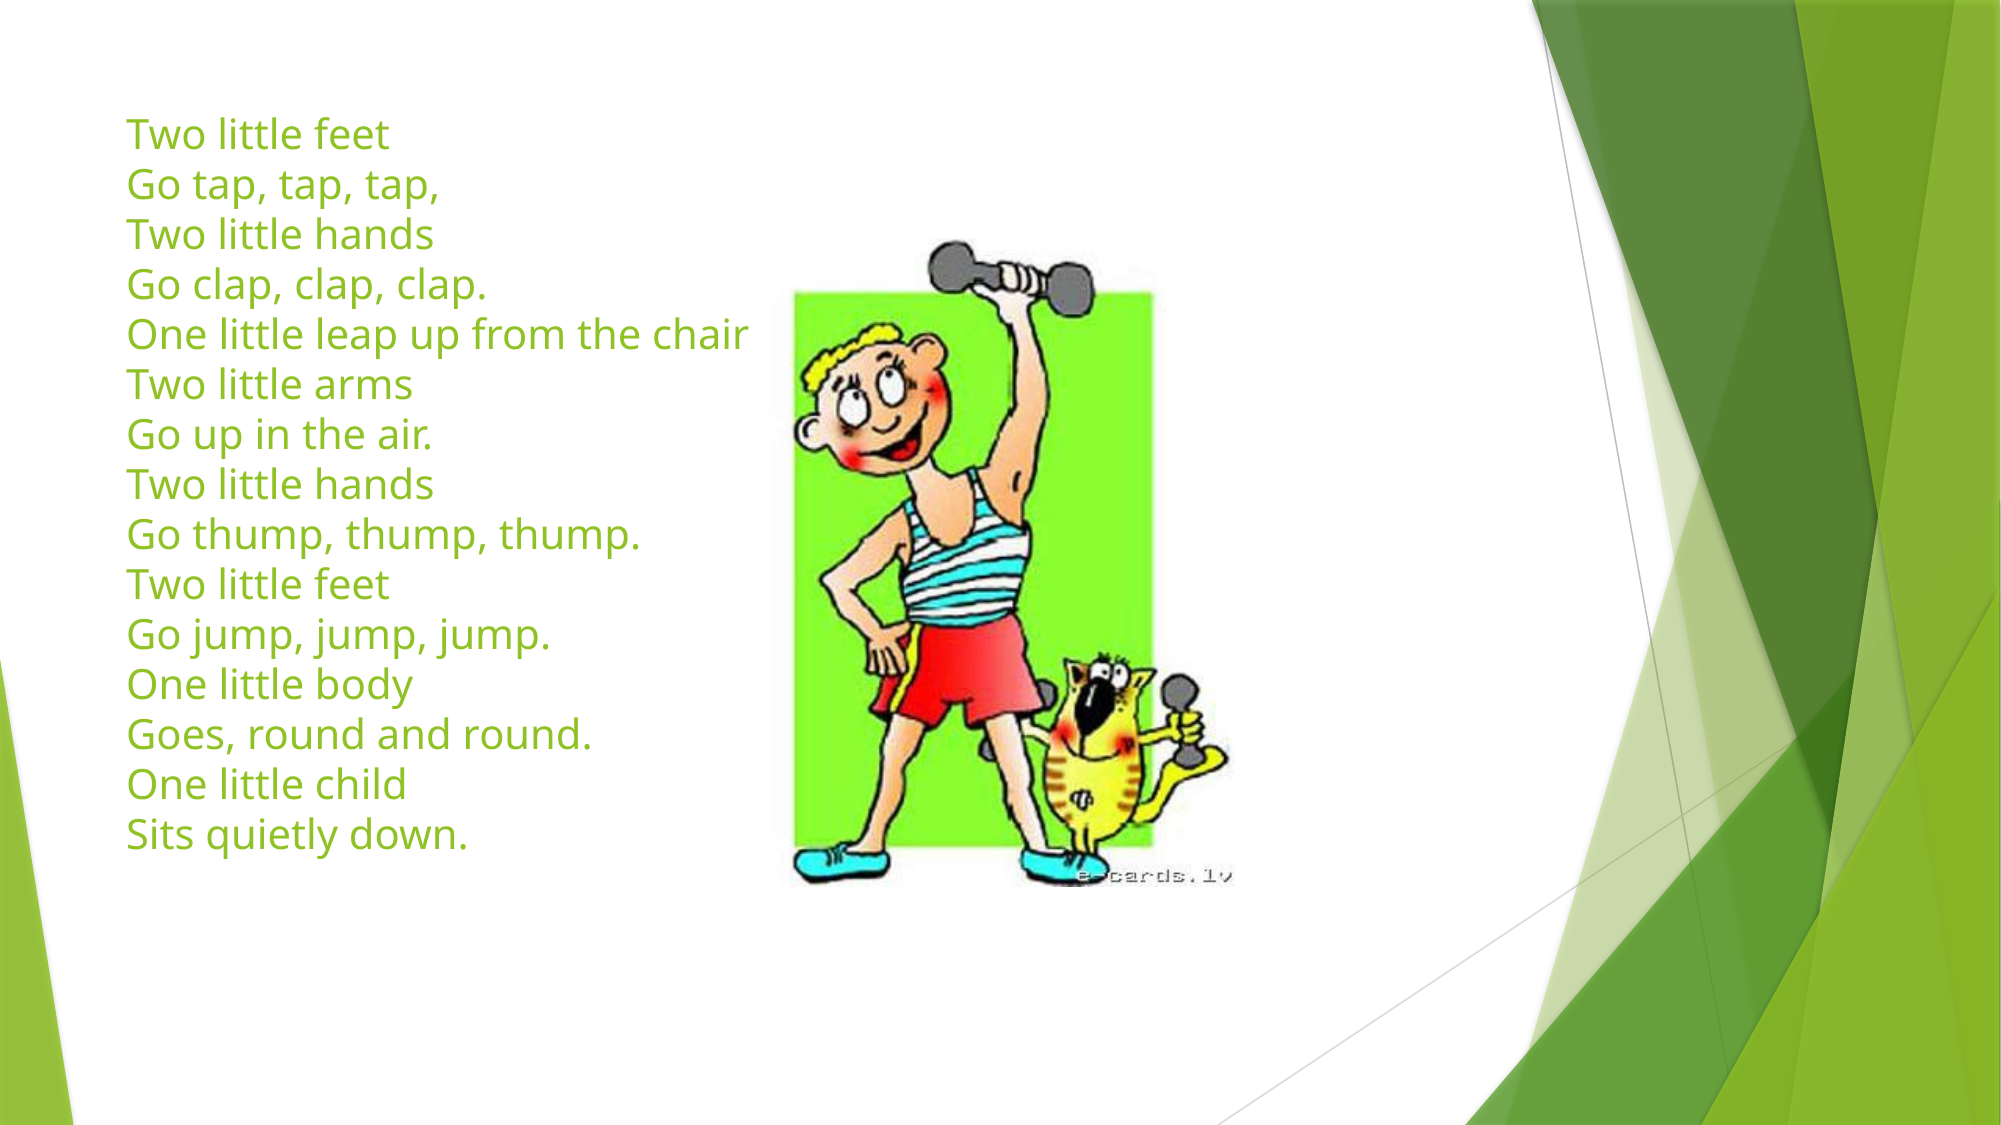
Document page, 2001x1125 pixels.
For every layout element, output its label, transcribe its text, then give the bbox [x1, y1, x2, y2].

picture [765, 237, 1235, 888]
title Two little feet Go tap, tap, tap, Two little hands Go clap, clap, clap. One little leap up from the chair Two little arms Go up in the air. Two little hands Go thump, thump, thump. Two little feet Go jump, jump, jump. One little body Goes, round and round. One little child Sits quietly down. [111, 99, 1522, 317]
